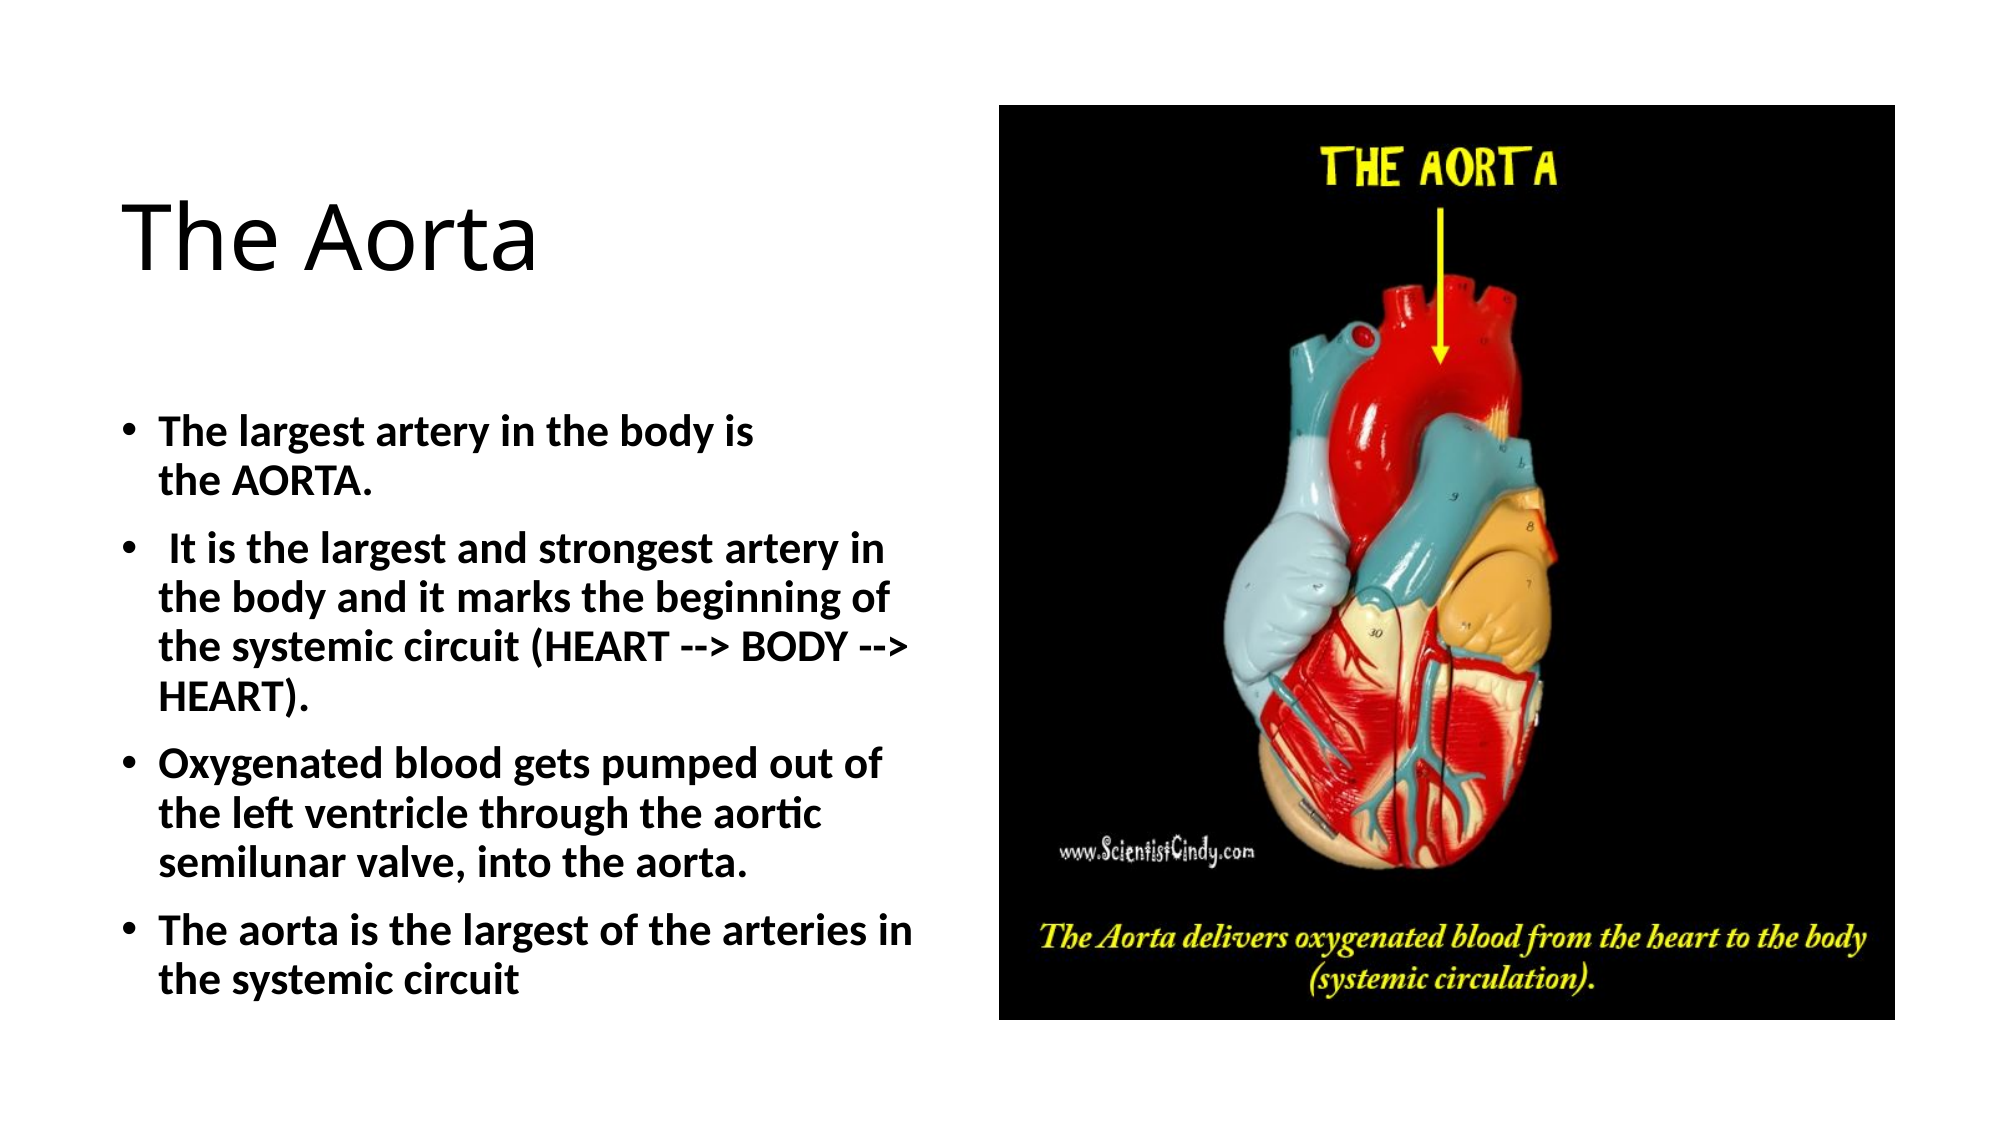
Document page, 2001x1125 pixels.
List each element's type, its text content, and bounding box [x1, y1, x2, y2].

picture [999, 104, 1895, 1020]
list The largest artery in the body is the AORTA. It is the largest and strongest artery in the body and it marks the beginning of the systemic circuit (HEART --> BODY --> HEART). Oxygenated blood gets pumped out of the left ventricle through the aortic semilunar valve, into the aorta.​ ​​ The aorta is the largest of the arteries in the systemic circuit [106, 399, 948, 1021]
title The Aorta [106, 103, 948, 379]
